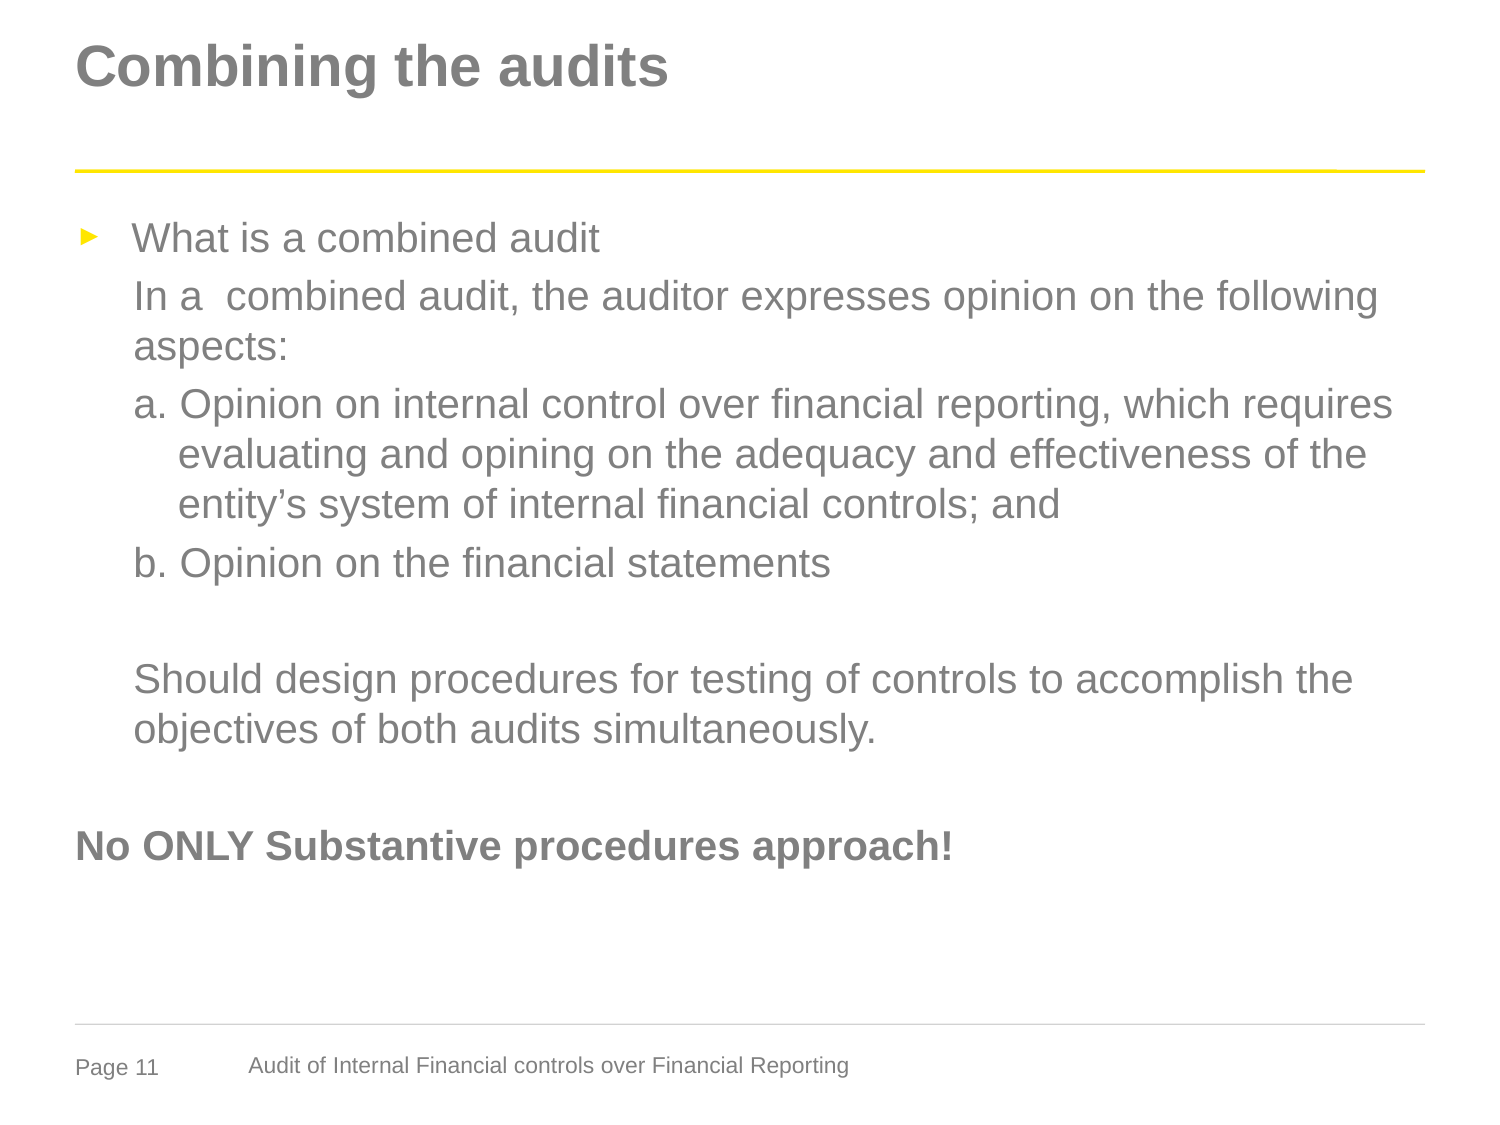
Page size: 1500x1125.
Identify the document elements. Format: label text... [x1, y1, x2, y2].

list What is a combined audit In a combined audit, the auditor expresses opinion on the following aspects: a. Opinion on internal control over financial reporting, which requires evaluating and opining on the adequacy and effectiveness of the entity’s system of internal financial controls; and b. Opinion on the financial statements Should design procedures for testing of controls to accomplish the objectives of both audits simultaneously. No ONLY Substantive procedures approach! [75, 210, 1425, 1005]
title Combining the audits [75, 38, 1425, 180]
